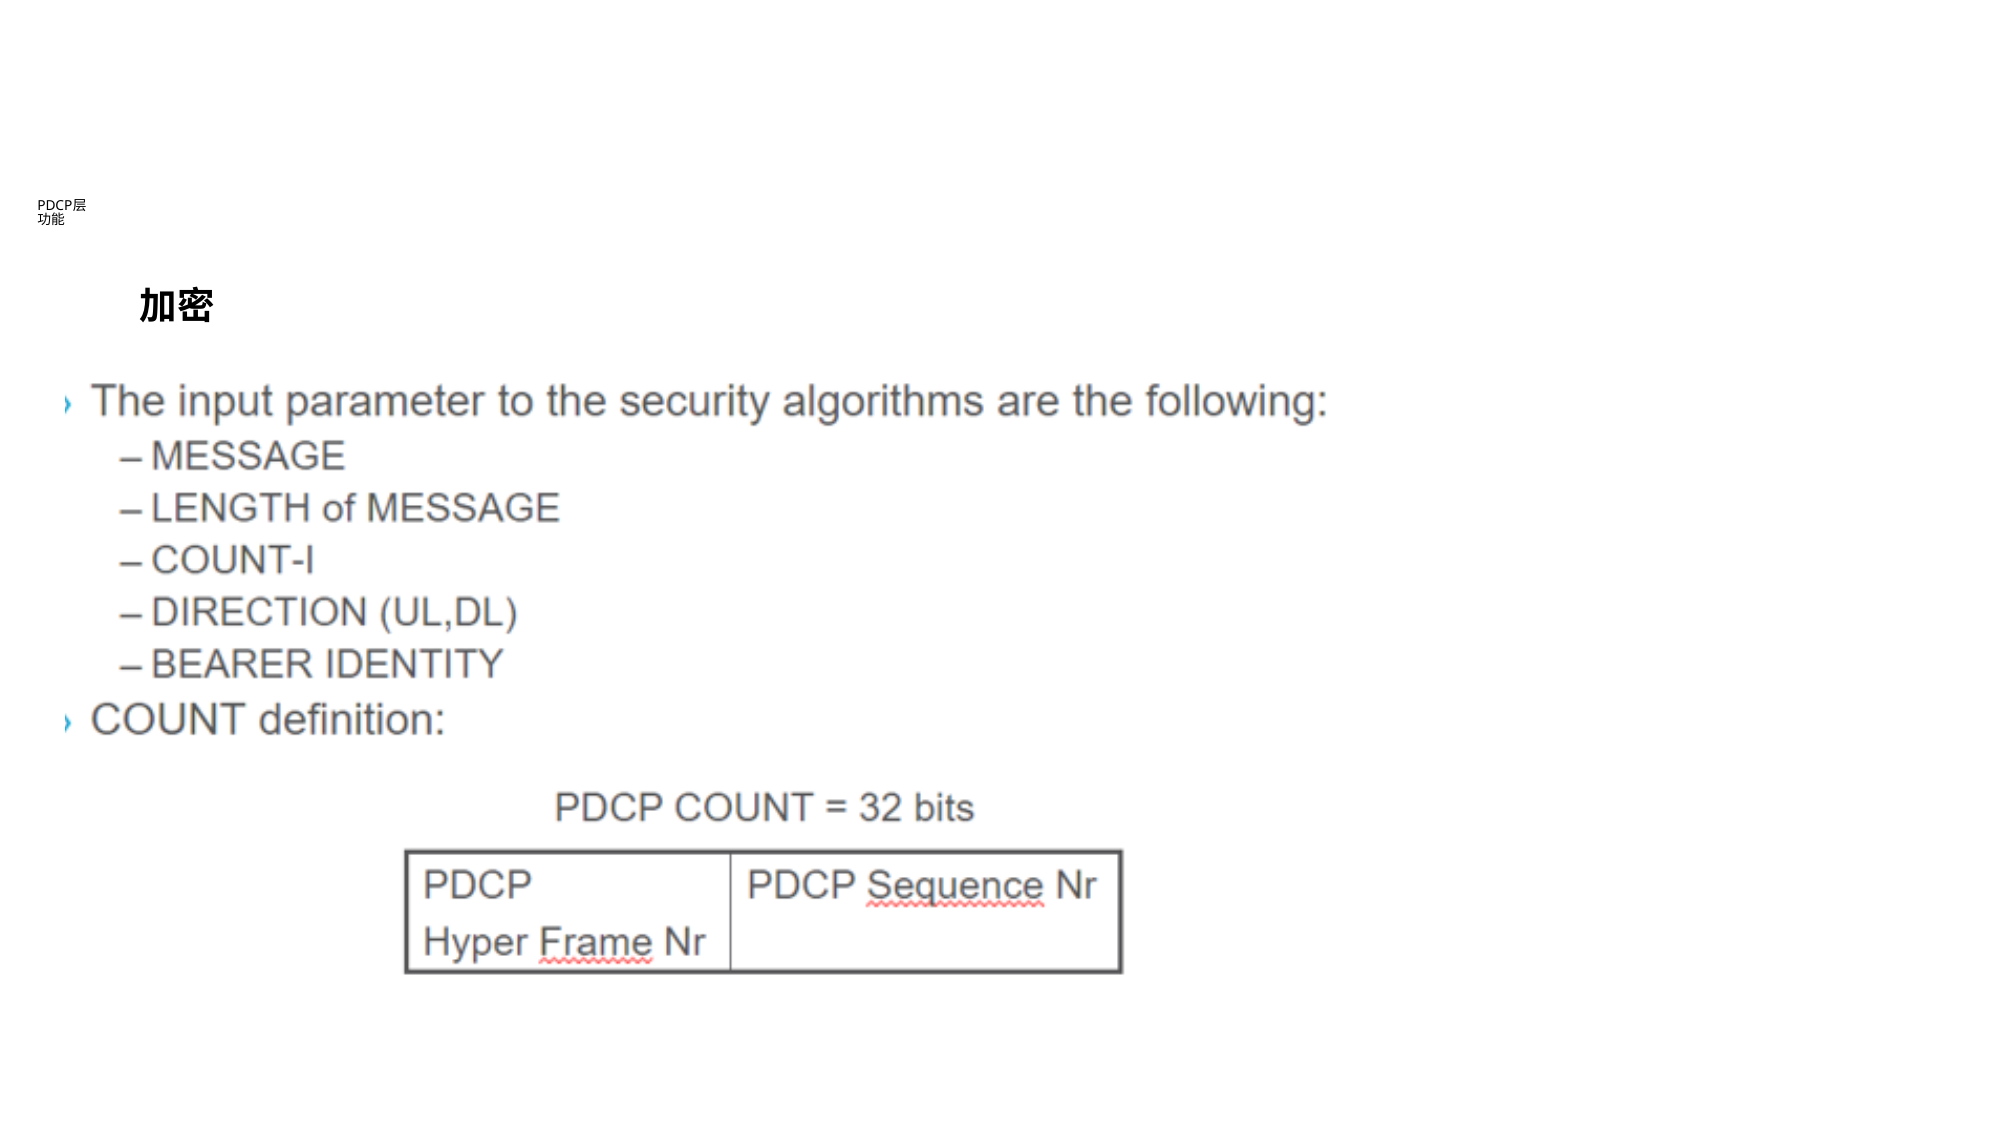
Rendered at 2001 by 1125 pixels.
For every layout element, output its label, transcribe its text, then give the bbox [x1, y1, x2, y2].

text_box 加密 [124, 274, 230, 380]
picture [65, 380, 1630, 1082]
title PDCP层 功能 [22, 145, 1393, 311]
